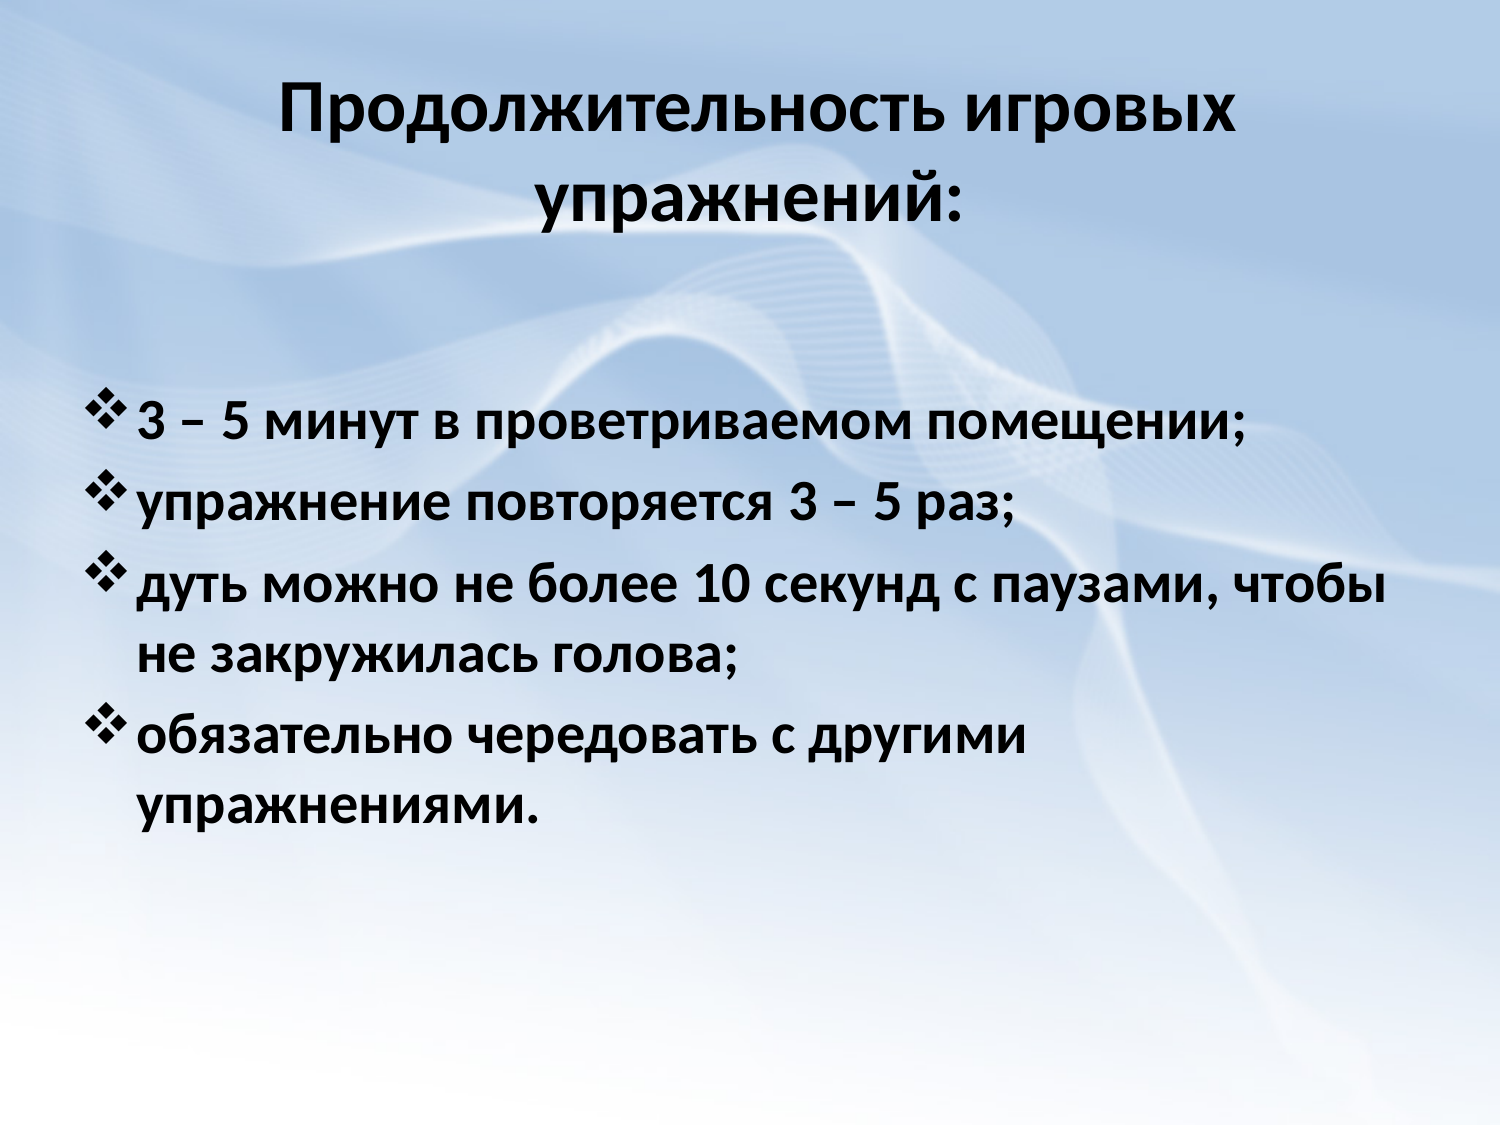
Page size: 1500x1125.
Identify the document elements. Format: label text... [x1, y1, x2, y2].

title Продолжительность игровых упражнений: [165, 30, 1335, 263]
list 3 – 5 минут в проветриваемом помещении; упражнение повторяется 3 – 5 раз; дуть можно не более 10 секунд с паузами, чтобы не закружилась голова; обязательно чередовать с другими упражнениями. [64, 373, 1448, 1107]
picture [0, 0, 1500, 1125]
